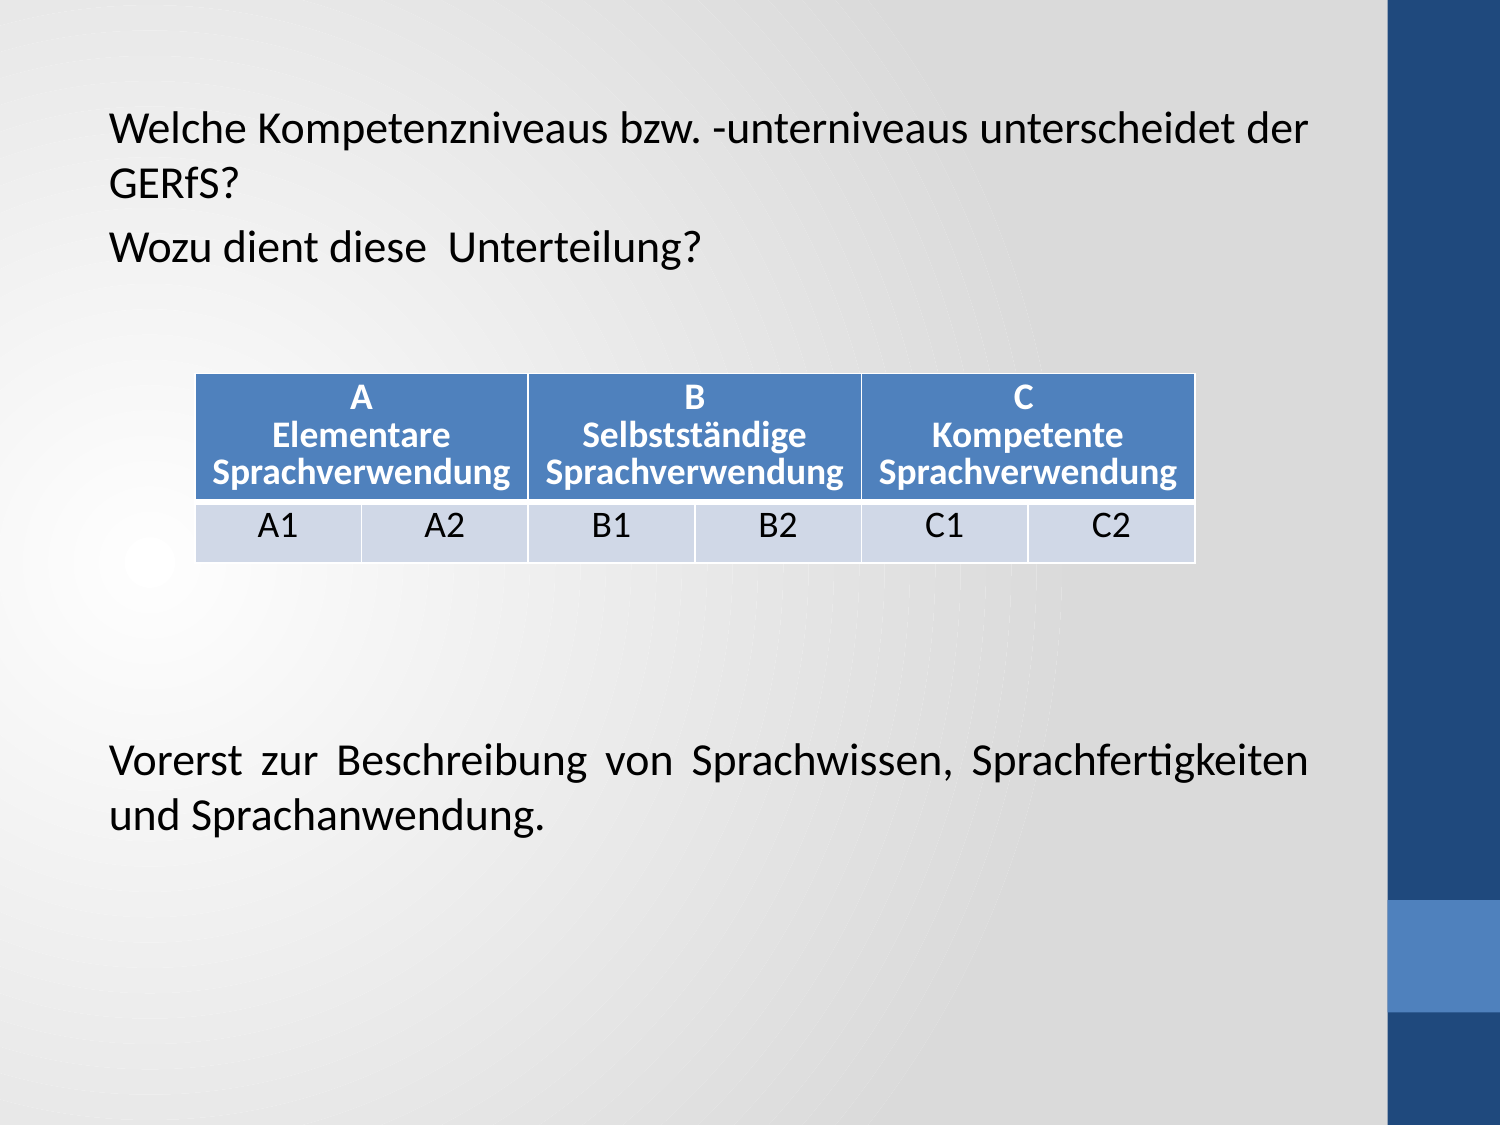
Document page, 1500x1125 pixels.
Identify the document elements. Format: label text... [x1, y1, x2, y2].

table_header B Selbstständige Sprachverwendung [529, 374, 861, 499]
table_cell B1 [529, 505, 694, 562]
table_cell C2 [1029, 505, 1194, 562]
table_header A Elementare Sprachverwendung [196, 374, 527, 499]
table_cell A2 [362, 505, 527, 562]
table_cell B2 [696, 505, 861, 562]
list Welche Kompetenzniveaus bzw. -unterniveaus unterscheidet der GERfS? Wozu dient diese Unterteilung? Vorerst zur Beschreibung von Sprachwissen, Sprachfertigkeiten und Sprachanwendung. [75, 90, 1325, 1050]
table_cell A1 [196, 505, 361, 562]
table_header C Kompetente Sprachverwendung [862, 374, 1194, 499]
table_cell C1 [862, 505, 1027, 562]
